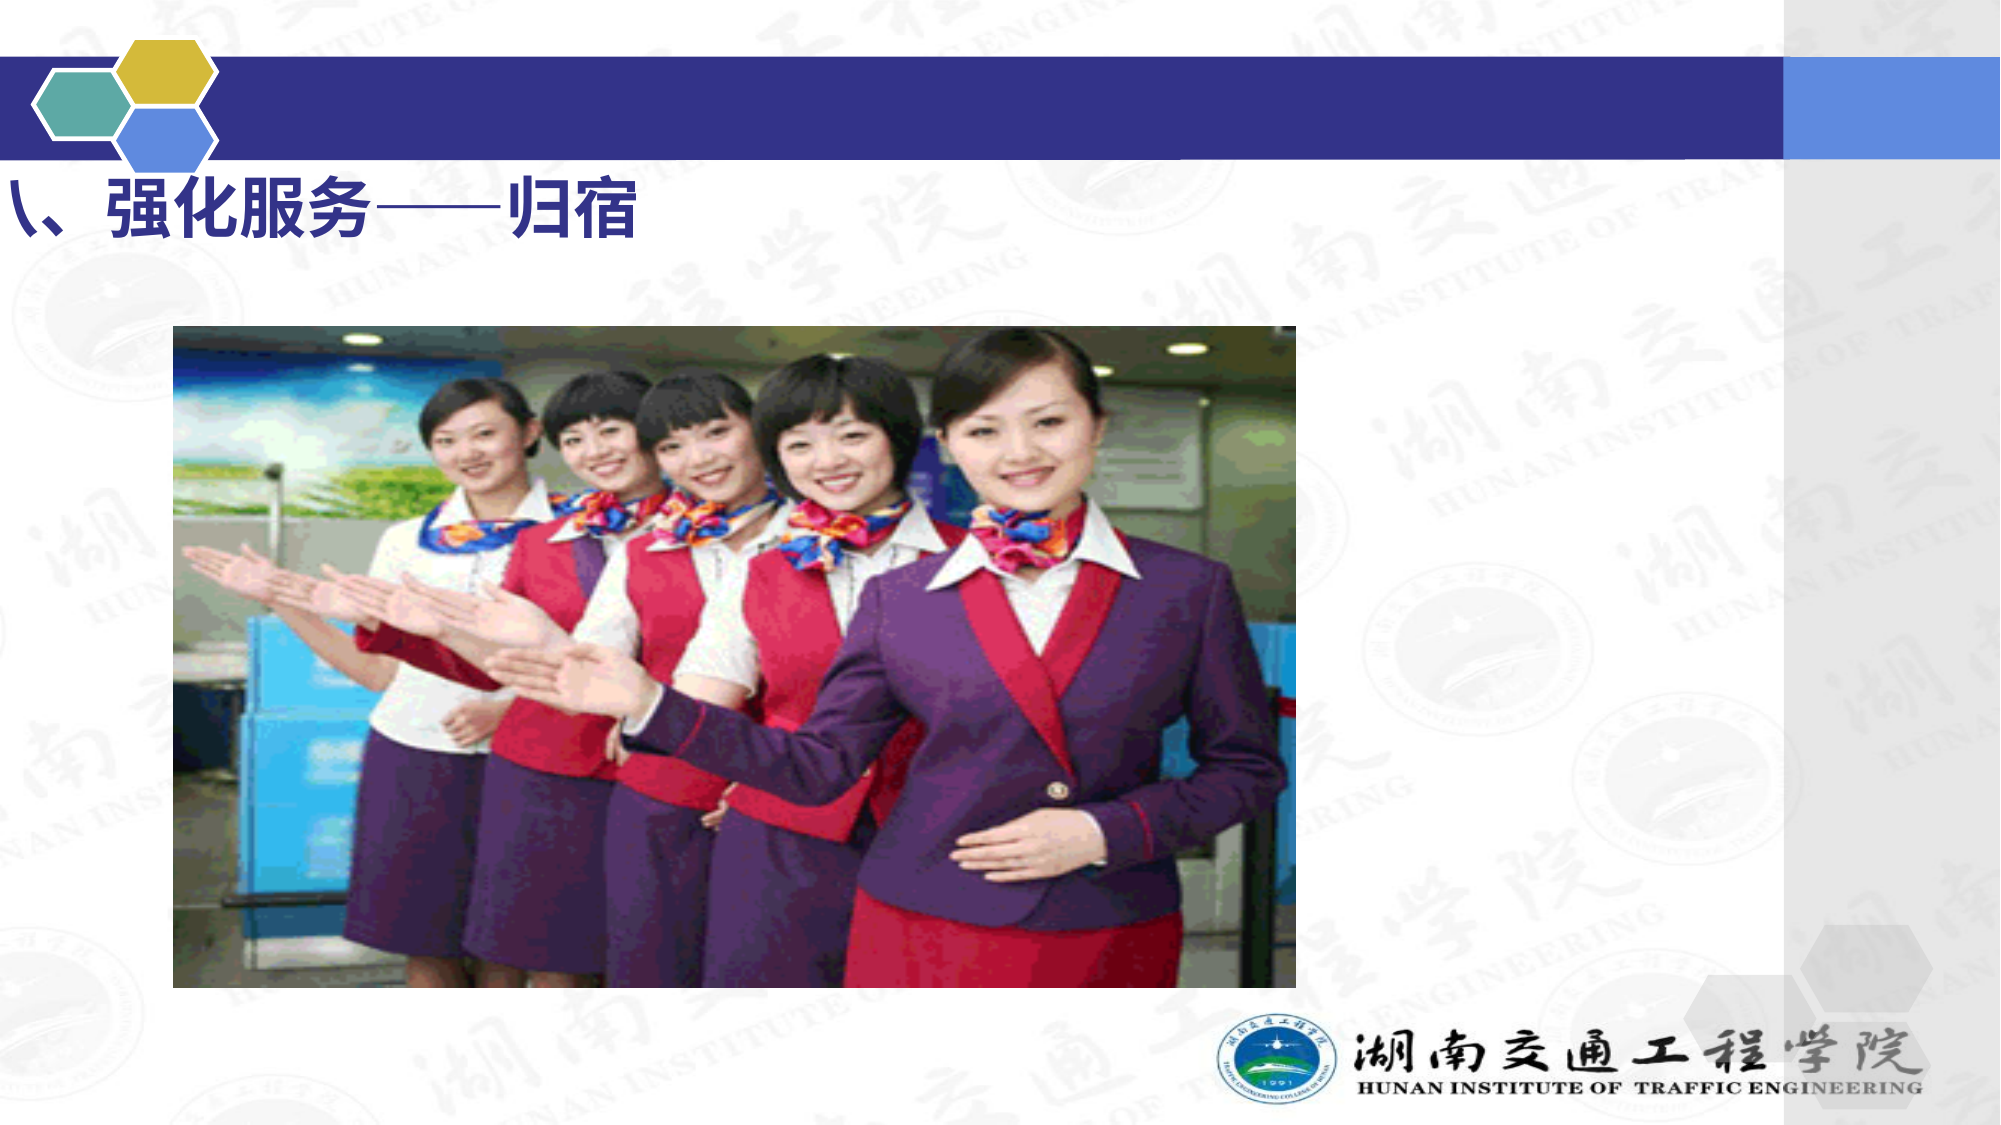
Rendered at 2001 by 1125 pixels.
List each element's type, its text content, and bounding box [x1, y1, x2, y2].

text_box 八、强化服务——归宿 [0, 158, 773, 334]
picture [0, 0, 1783, 56]
picture [0, 160, 1783, 1125]
